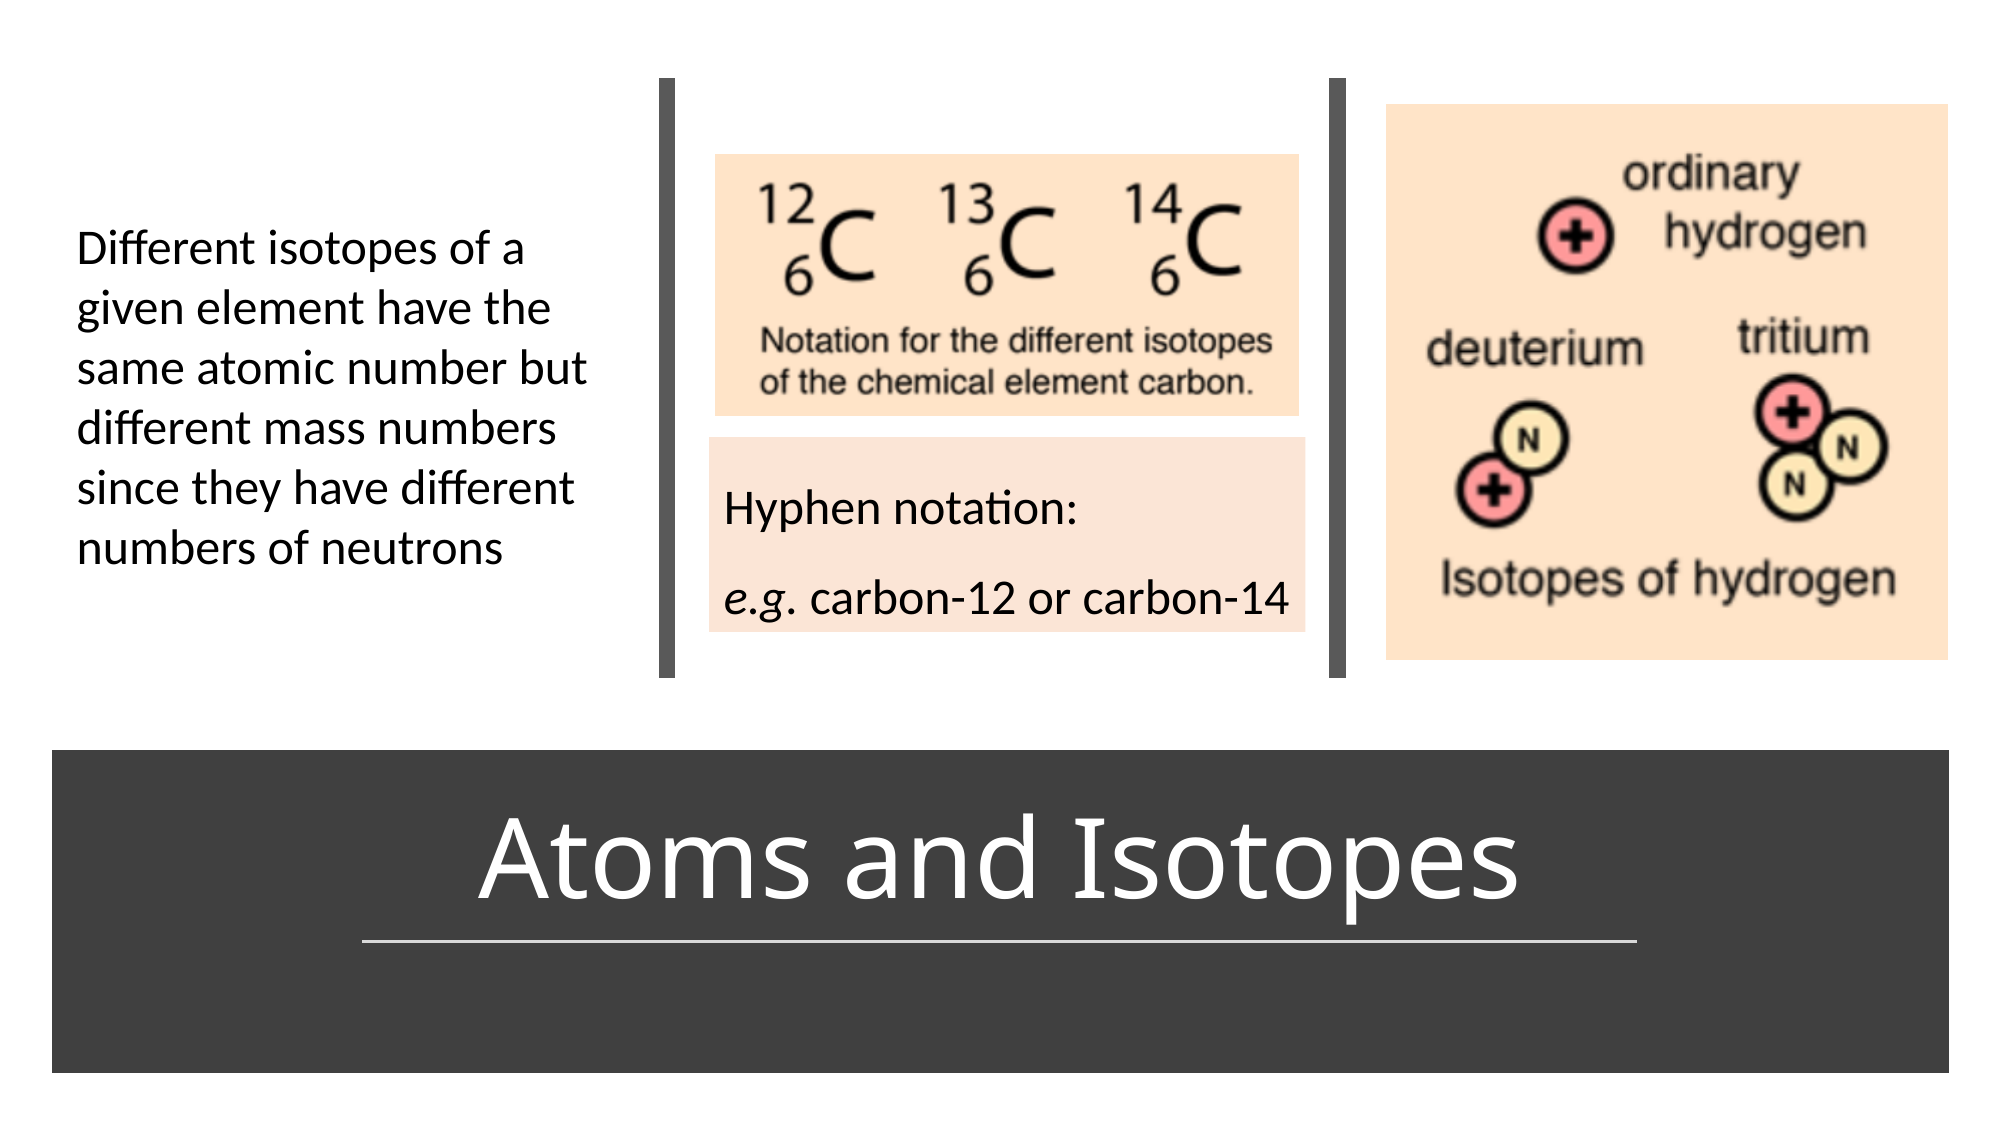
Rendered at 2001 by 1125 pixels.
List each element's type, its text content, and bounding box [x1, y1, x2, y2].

text_box Different isotopes of a given element have the same atomic number but different mass numbers since they have different numbers of neutrons [61, 206, 619, 582]
picture [1386, 104, 1948, 660]
text_box Hyphen notation: e.g. carbon-12 or carbon-14 [709, 437, 1306, 632]
picture [715, 154, 1299, 416]
text_box [61, 759, 1939, 1064]
title Atoms and Isotopes [86, 780, 1914, 933]
